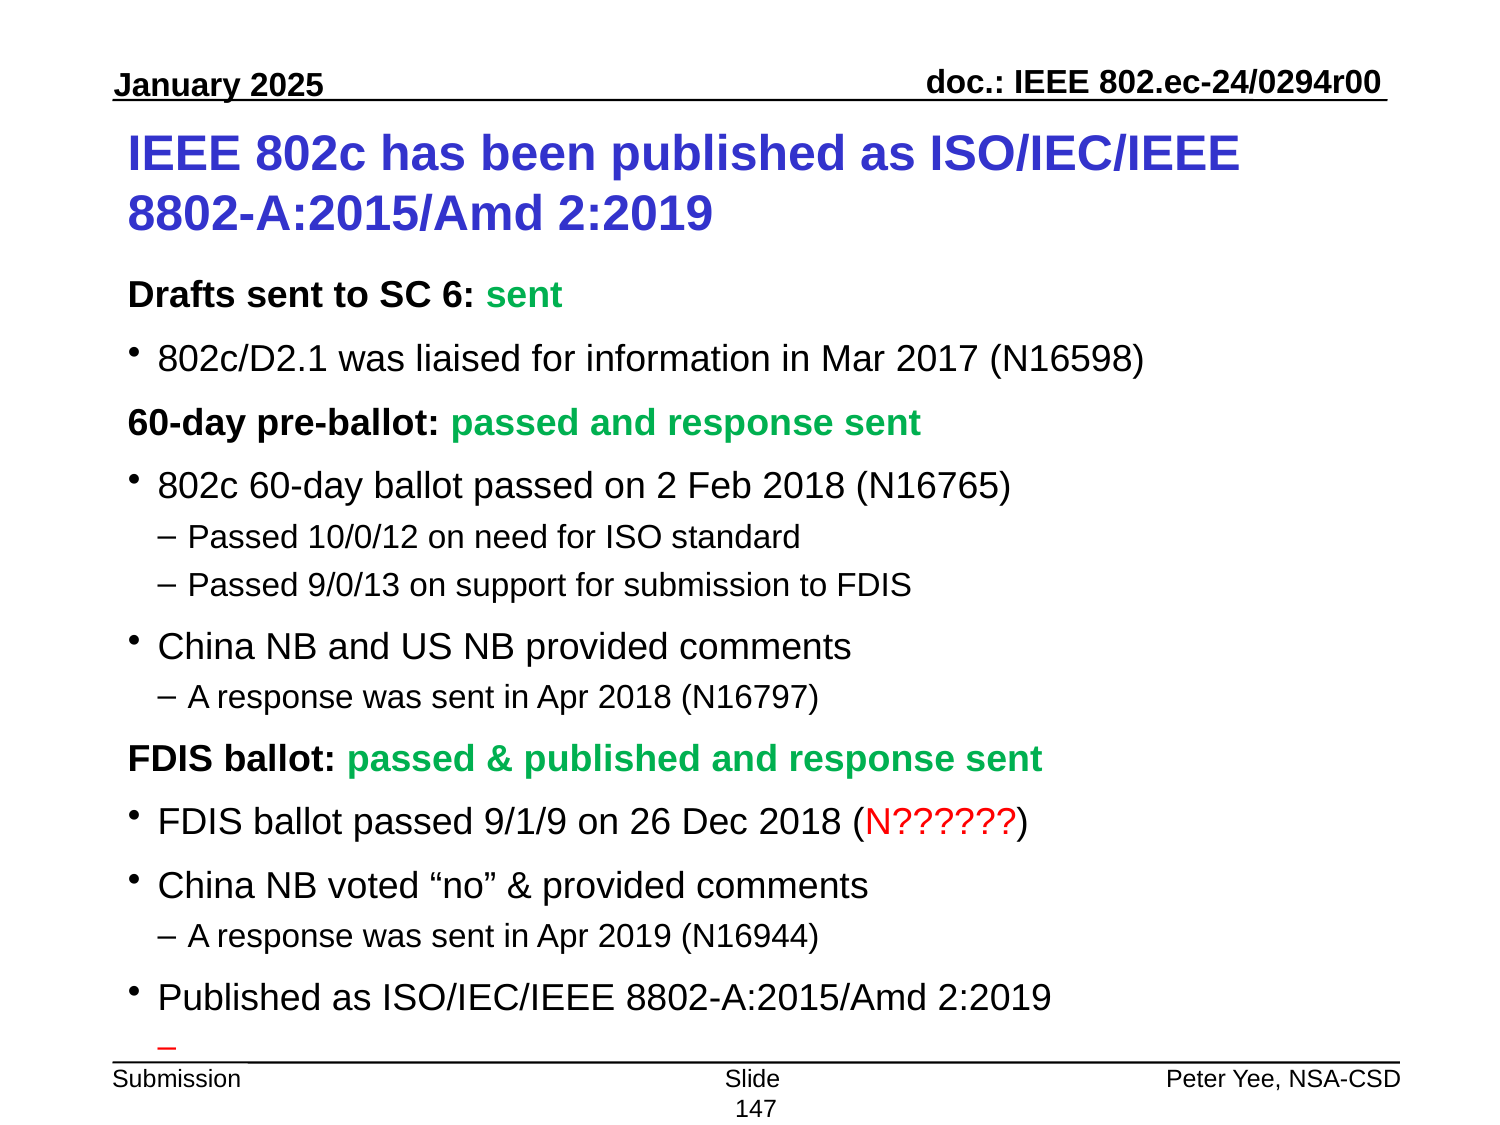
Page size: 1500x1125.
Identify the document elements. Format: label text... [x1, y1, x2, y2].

footer Peter Yee, NSA-CSD [1164, 1061, 1402, 1093]
title IEEE 802c has been published as ISO/IEC/IEEE 8802-A:2015/Amd 2:2019 [112, 112, 1388, 262]
list Drafts sent to SC 6: sent 802c/D2.1 was liaised for information in Mar 2017 (N16598) 60-day pre-ballot: passed and response sent 802c 60-day ballot passed on 2 Feb 2018 (N16765) Passed 10/0/12 on need for ISO standard Passed 9/0/13 on support for submission to FDIS China NB and US NB provided comments A response was sent in Apr 2018 (N16797) FDIS ballot: passed & published and response sent FDIS ballot passed 9/1/9 on 26 Dec 2018 (N??????) China NB voted “no” & provided comments A response was sent in Apr 2019 (N16944) Published as ISO/IEC/IEEE 8802-A:2015/Amd 2:2019 [112, 262, 1388, 938]
slide_number Slide 147 [709, 1061, 803, 1093]
